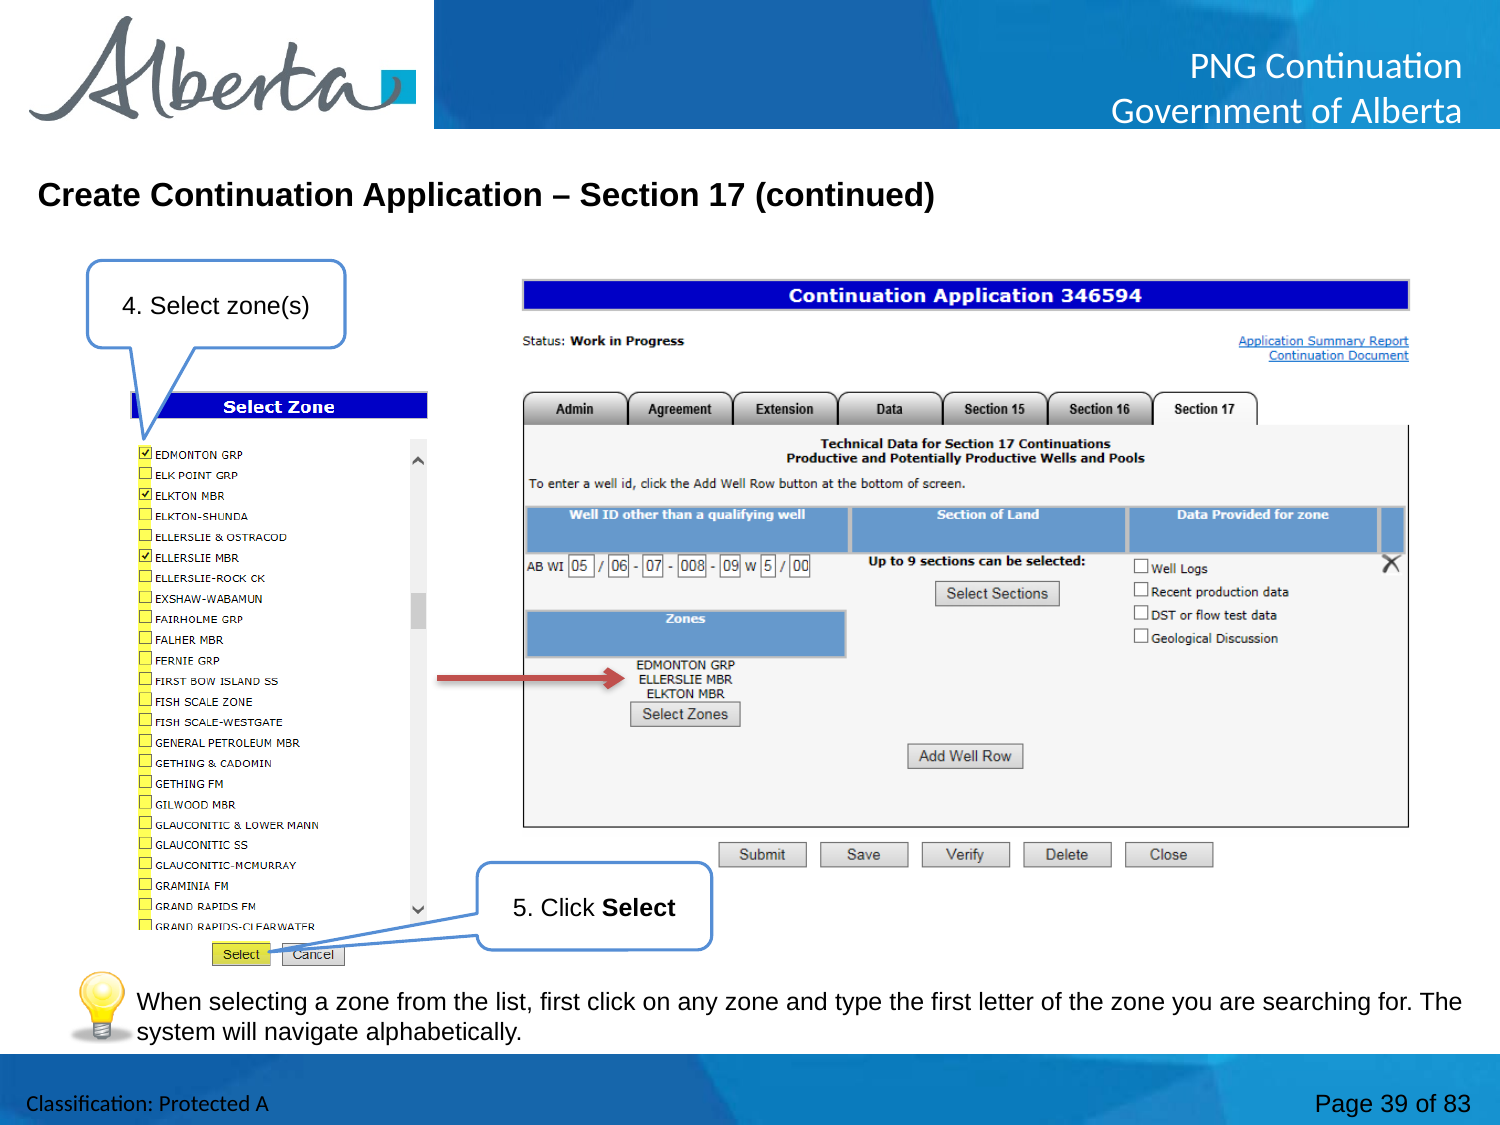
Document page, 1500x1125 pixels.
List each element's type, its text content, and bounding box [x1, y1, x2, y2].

picture [29, 16, 416, 121]
text_box 4. Select zone(s) [85, 258, 348, 388]
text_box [62, 969, 1500, 1055]
text_box 5. Click Select [431, 860, 714, 953]
picture [512, 269, 1420, 874]
picture [129, 389, 428, 967]
picture [0, 1054, 1500, 1125]
picture [434, 0, 1500, 129]
title Create Continuation Application – Section 17 (continued) [37, 173, 1320, 255]
